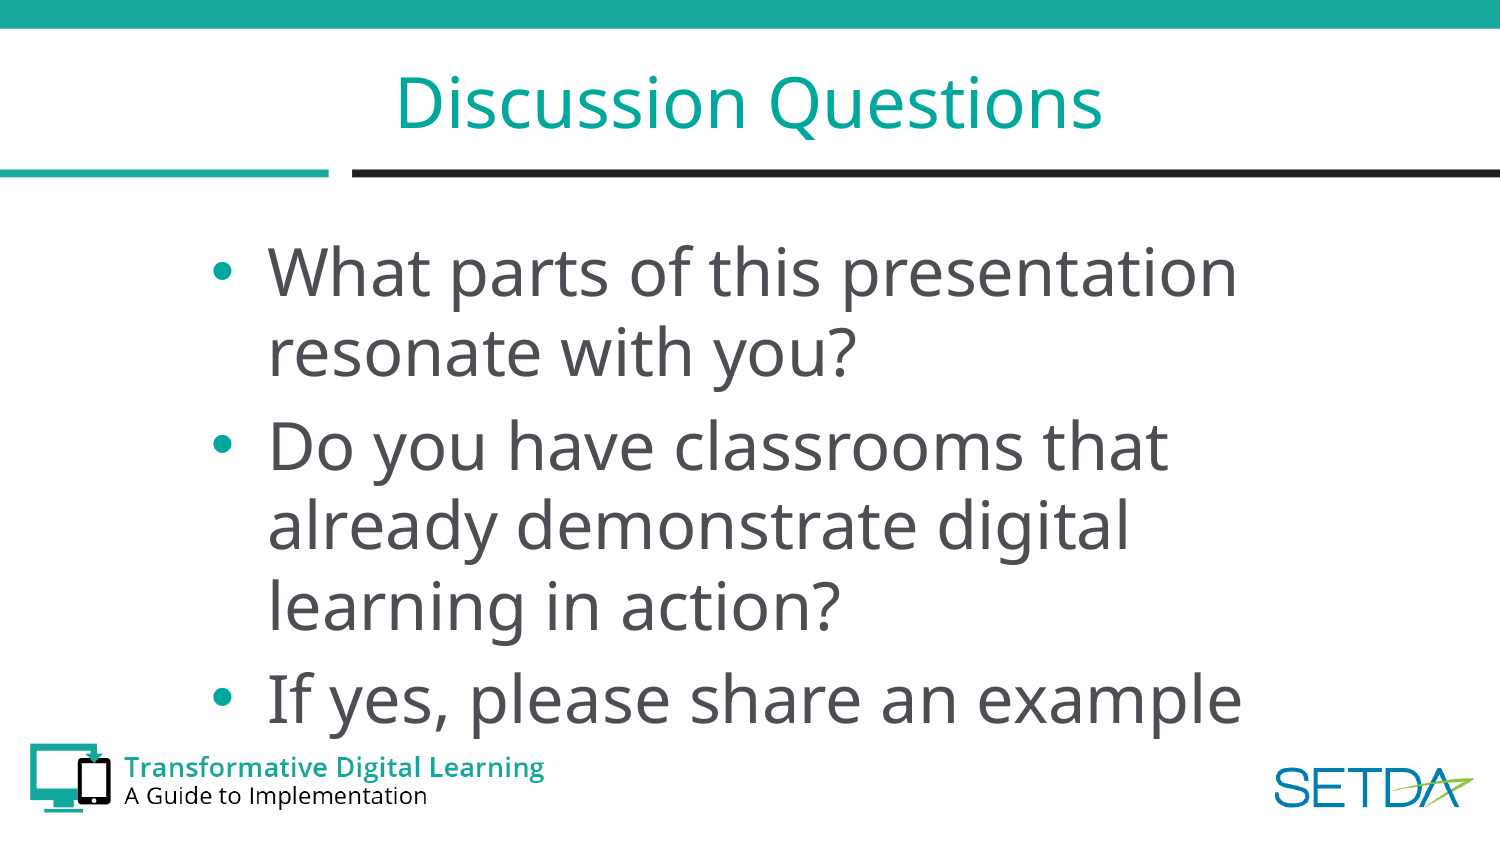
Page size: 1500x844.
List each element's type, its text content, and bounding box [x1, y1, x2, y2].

picture [0, 0, 1500, 844]
list What parts of this presentation resonate with you? Do you have classrooms that already demonstrate digital learning in action? If yes, please share an example [195, 222, 1425, 754]
title Discussion Questions [75, 45, 1425, 155]
